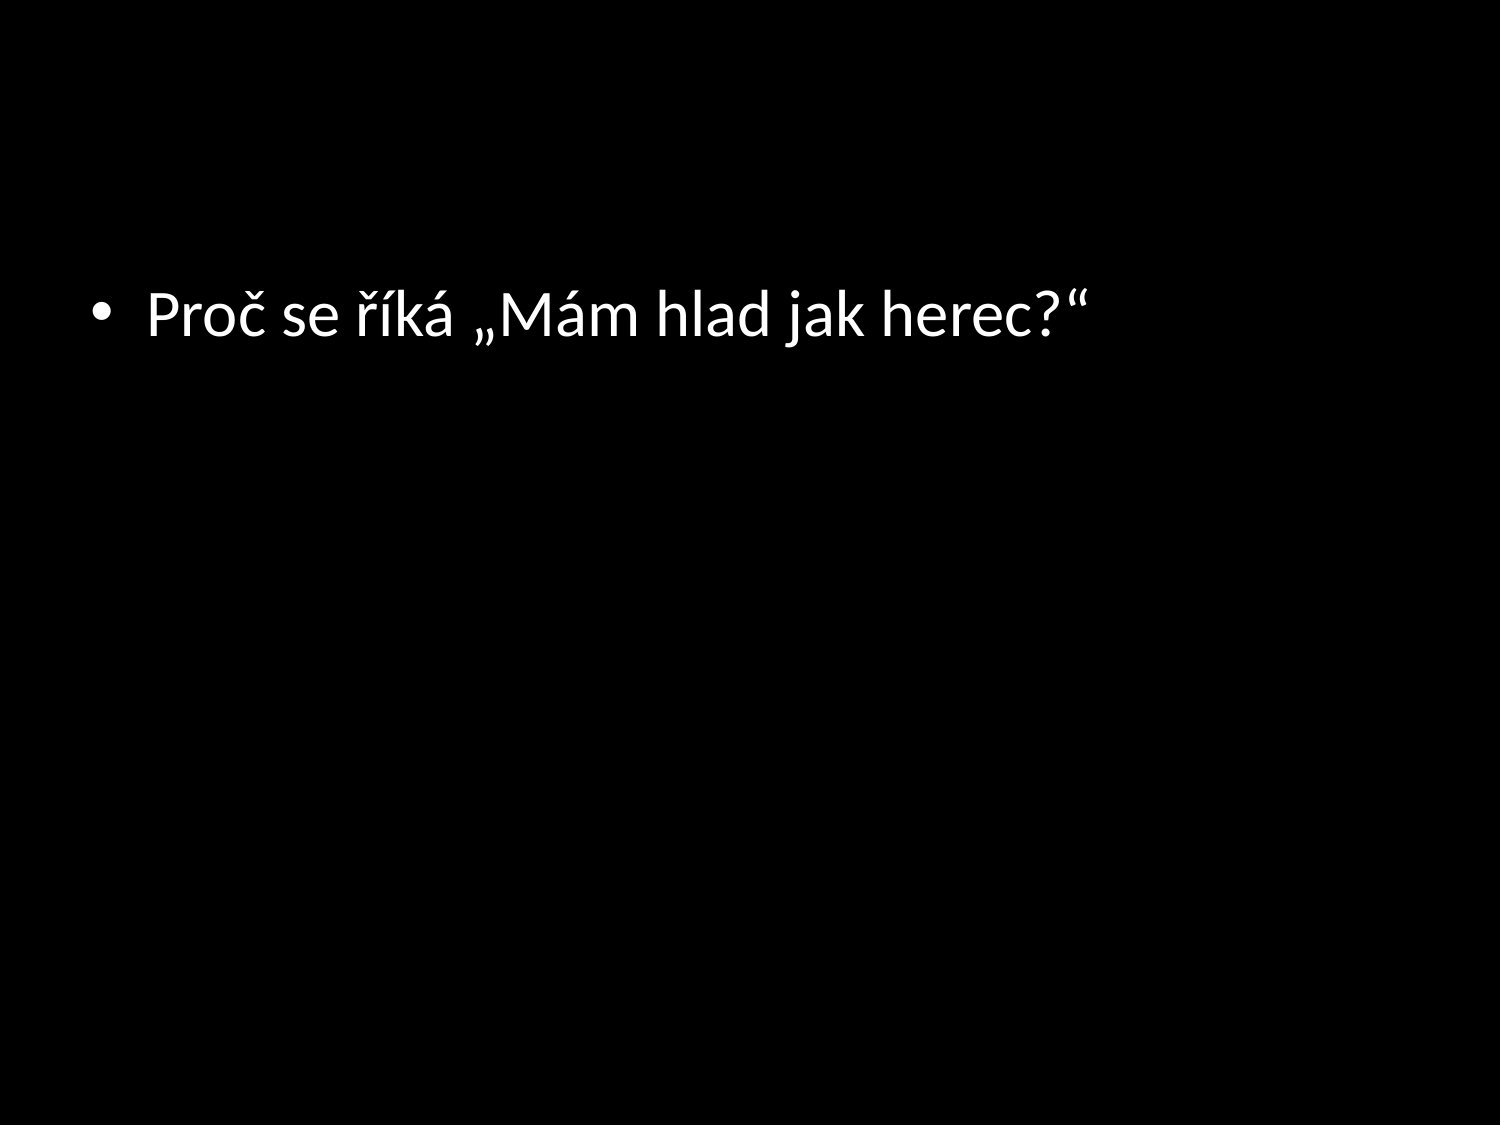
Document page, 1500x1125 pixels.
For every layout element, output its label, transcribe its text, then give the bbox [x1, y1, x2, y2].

list Proč se říká „Mám hlad jak herec?“ [75, 262, 1425, 1005]
